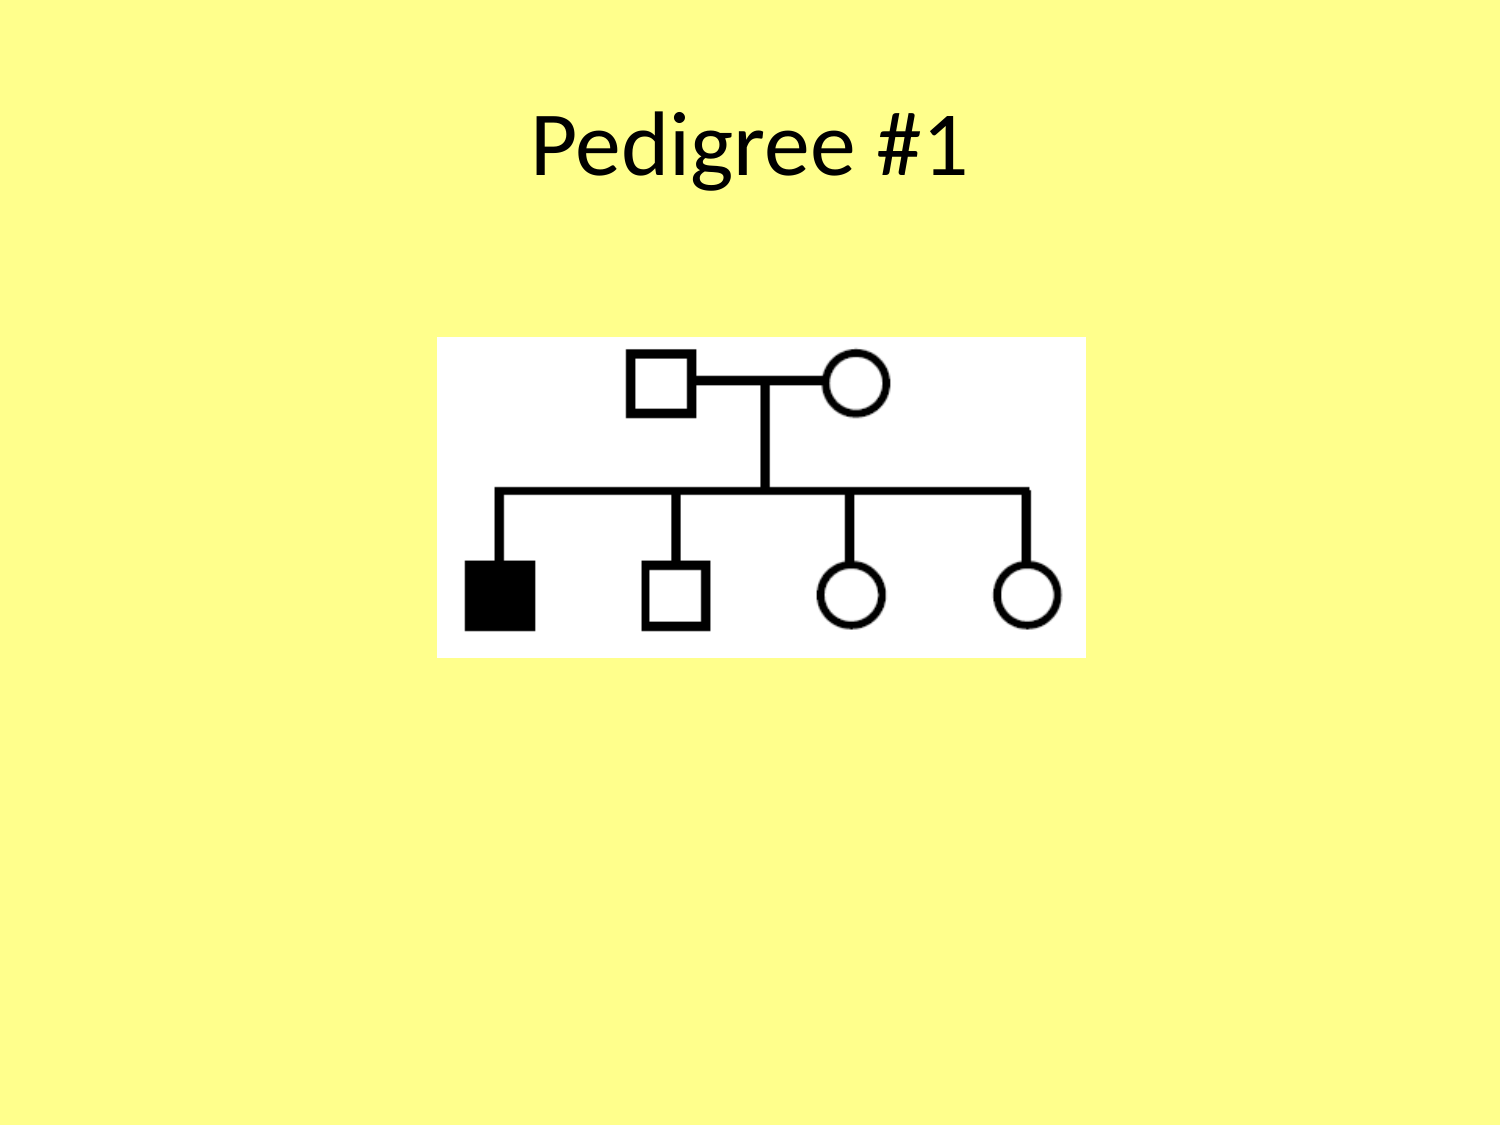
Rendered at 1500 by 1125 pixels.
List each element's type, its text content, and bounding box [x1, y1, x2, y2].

picture [437, 337, 1087, 658]
title Pedigree #1 [75, 45, 1425, 233]
